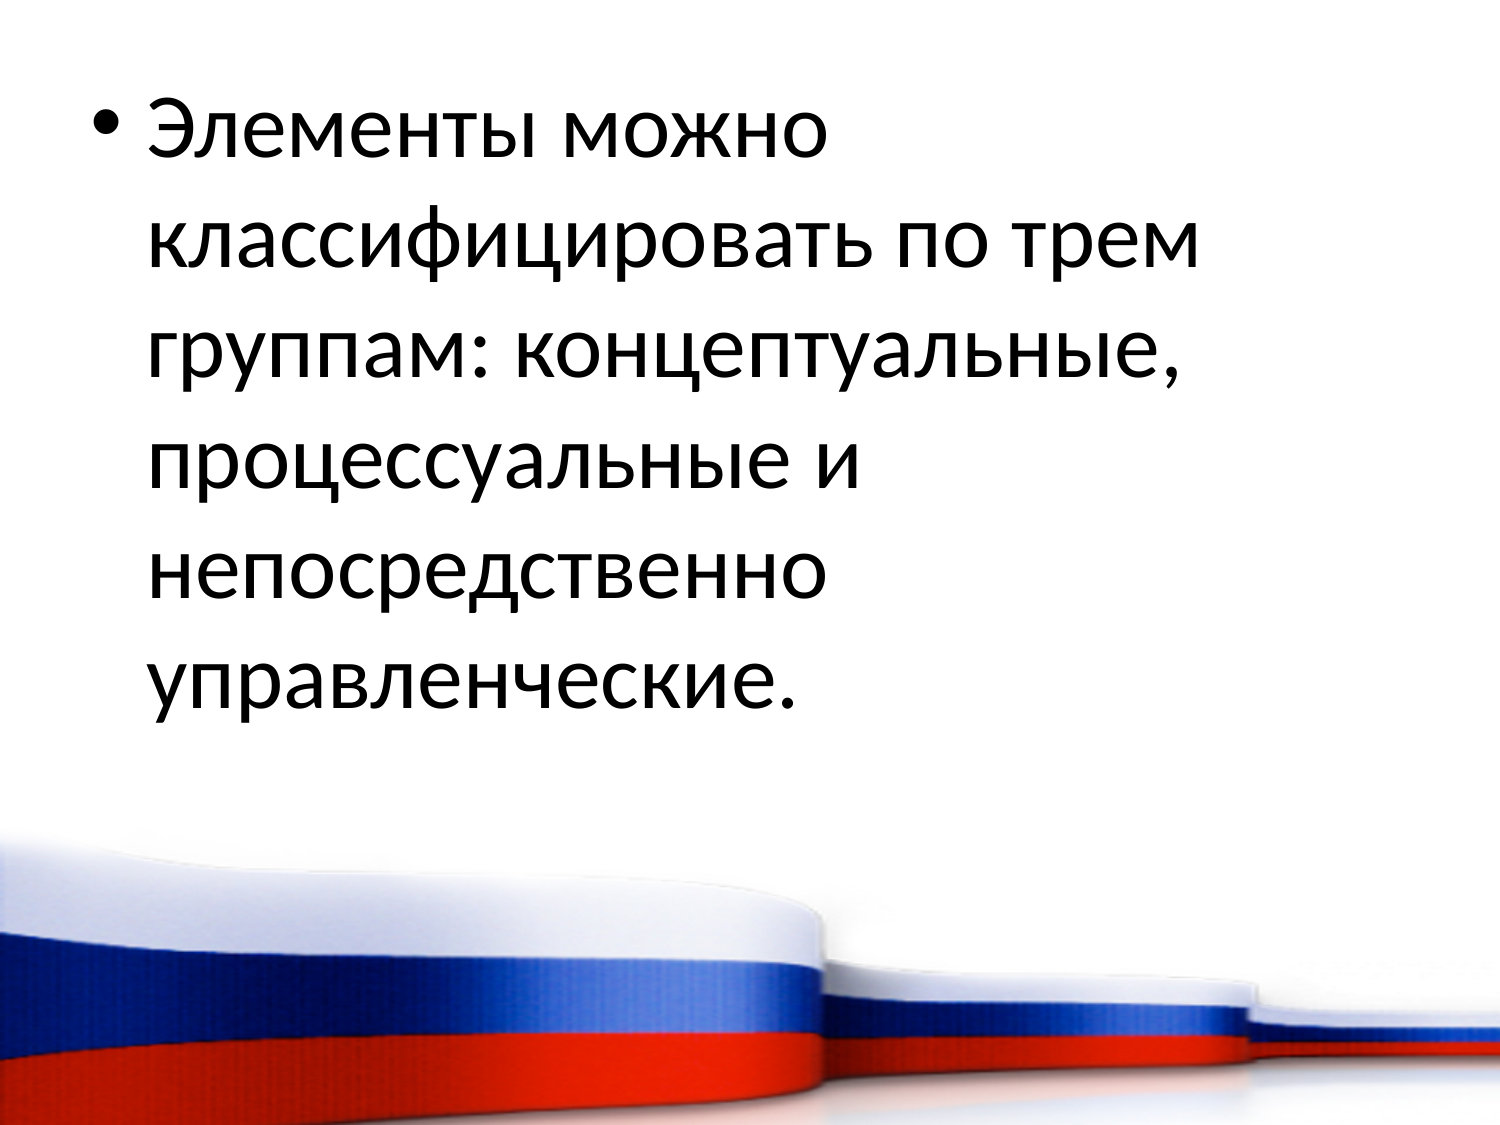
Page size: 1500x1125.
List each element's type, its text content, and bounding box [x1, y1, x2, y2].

list Элементы можно классифицировать по трем группам: концептуальные, процессуальные и непосредственно управленческие. [75, 58, 1425, 1005]
picture [0, 0, 1500, 1125]
